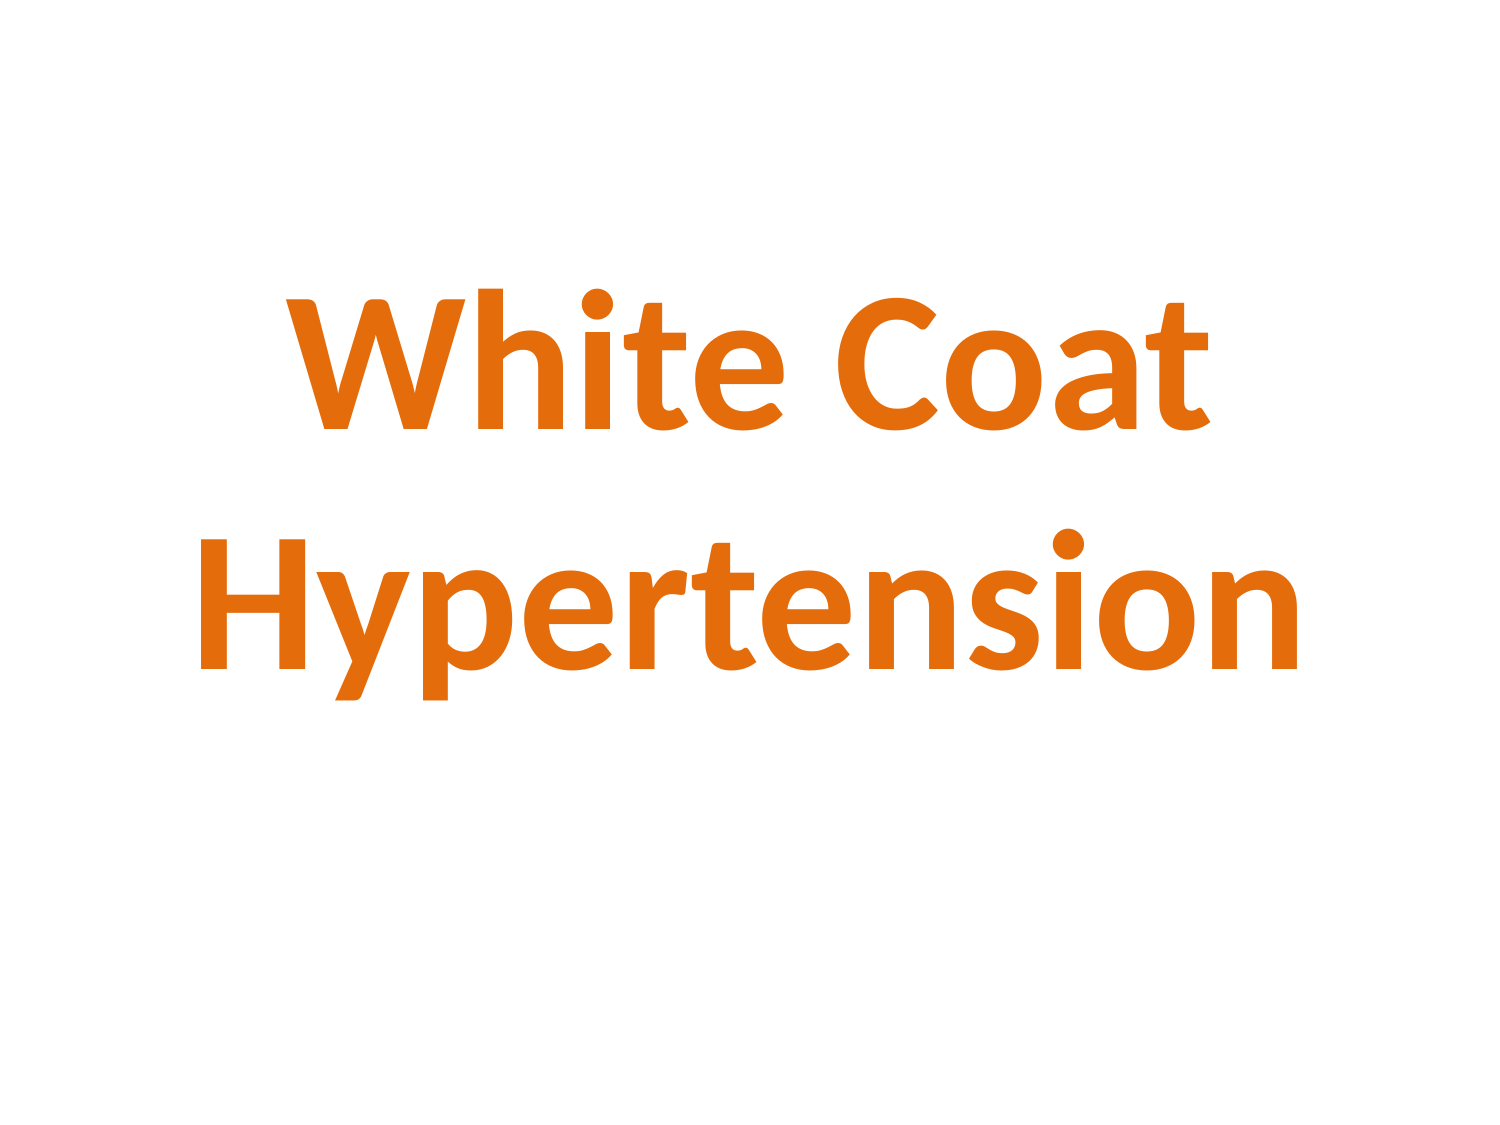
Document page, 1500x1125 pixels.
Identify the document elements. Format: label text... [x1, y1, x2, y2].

title White Coat Hypertension [112, 349, 1388, 591]
